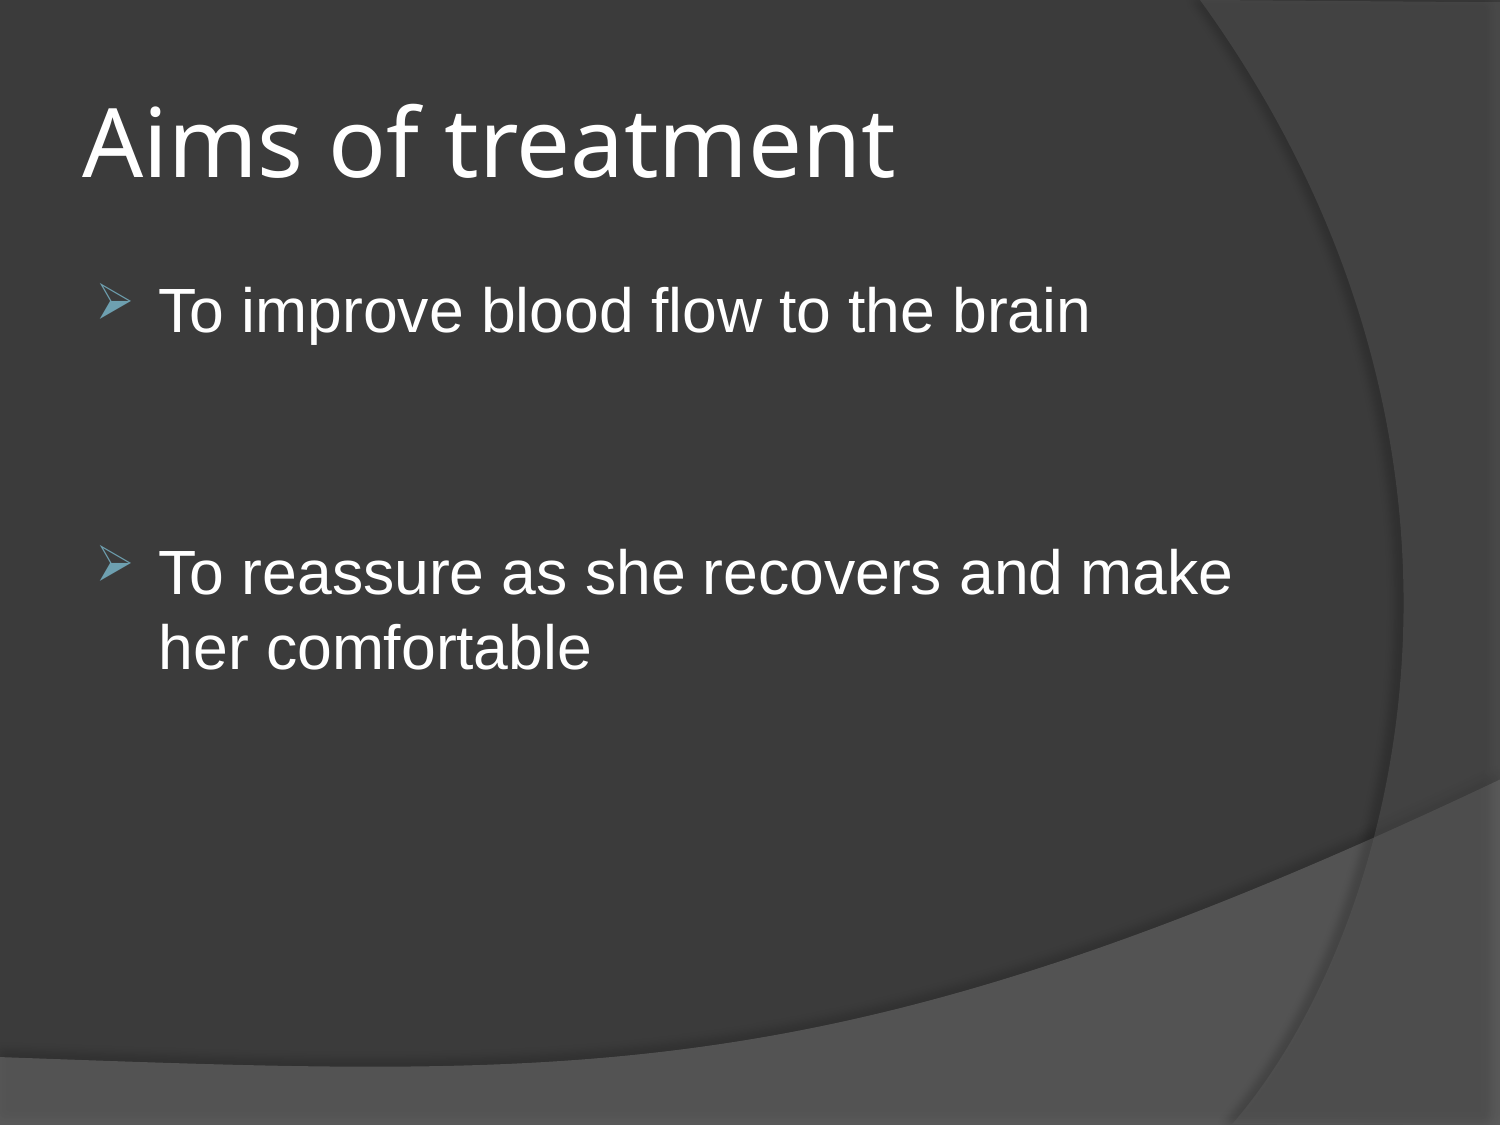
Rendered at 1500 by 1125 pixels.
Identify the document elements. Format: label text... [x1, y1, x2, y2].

list To improve blood flow to the brain To reassure as she recovers and make her comfortable [75, 262, 1300, 1005]
title Aims of treatment [75, 45, 1300, 233]
